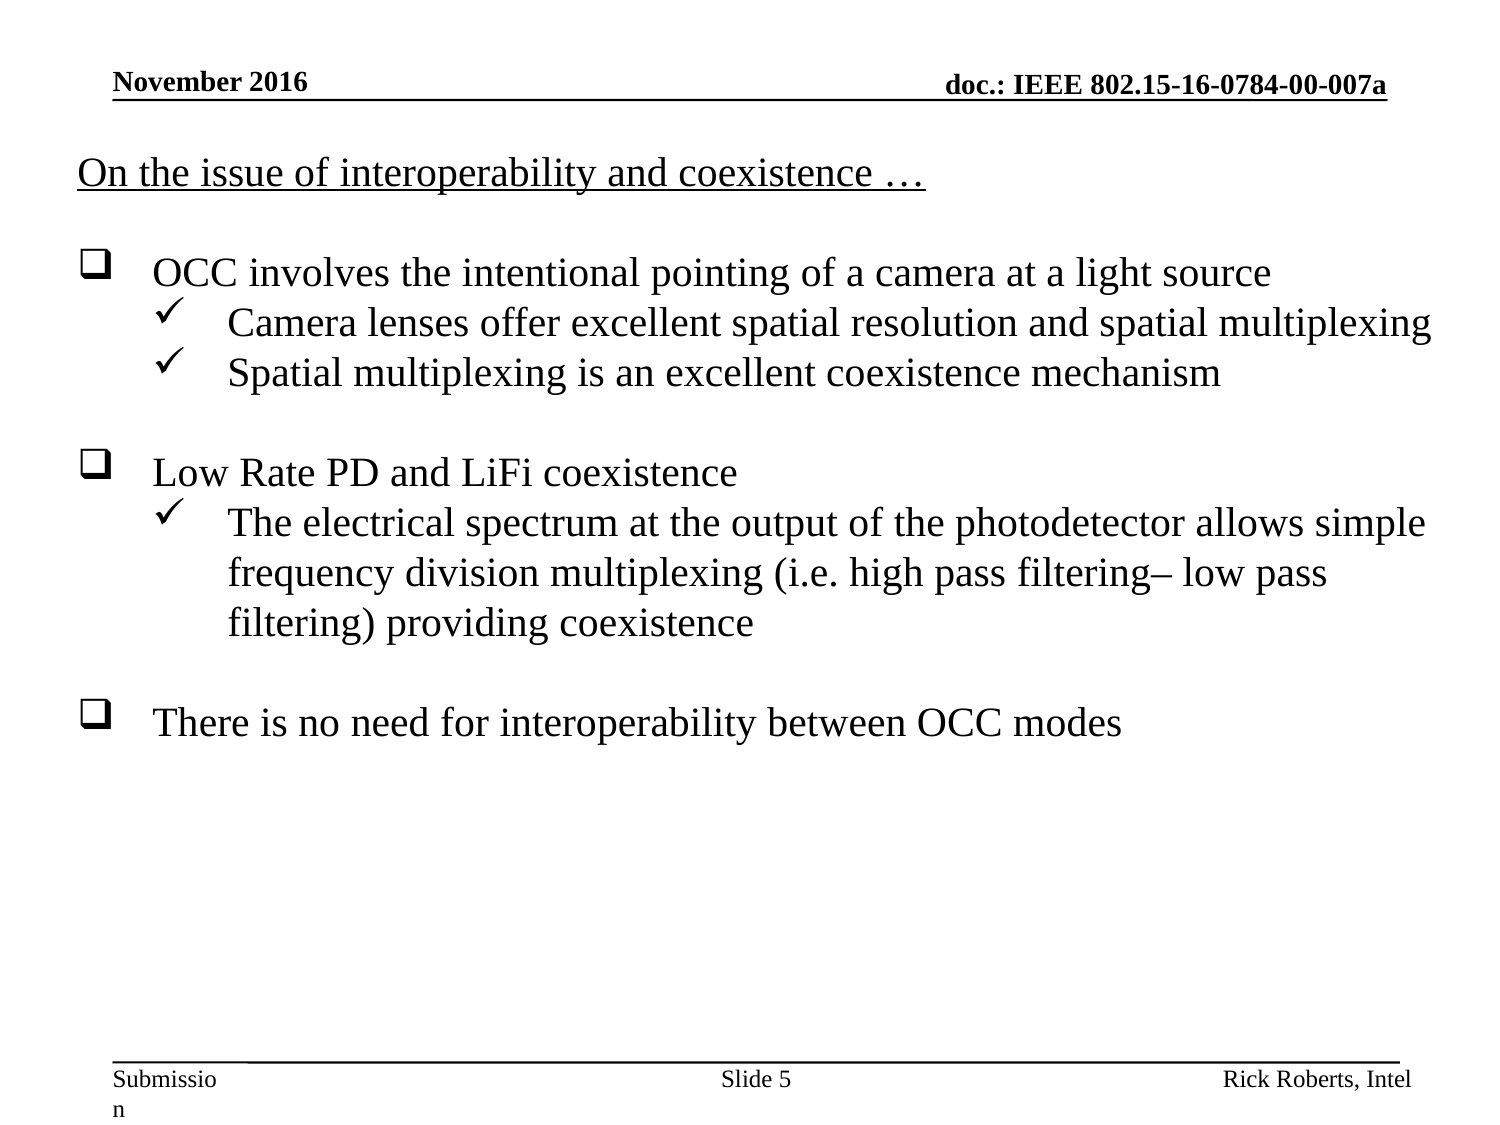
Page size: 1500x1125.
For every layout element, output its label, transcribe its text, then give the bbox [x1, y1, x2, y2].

text_box On the issue of interoperability and coexistence … OCC involves the intentional pointing of a camera at a light source Camera lenses offer excellent spatial resolution and spatial multiplexing Spatial multiplexing is an excellent coexistence mechanism Low Rate PD and LiFi coexistence The electrical spectrum at the output of the photodetector allows simple frequency division multiplexing (i.e. high pass filtering– low pass filtering) providing coexistence There is no need for interoperability between OCC modes [62, 137, 1450, 753]
footer Rick Roberts, Intel [900, 1062, 1413, 1093]
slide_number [112, 62, 375, 98]
slide_number Slide 5 [712, 1062, 800, 1093]
